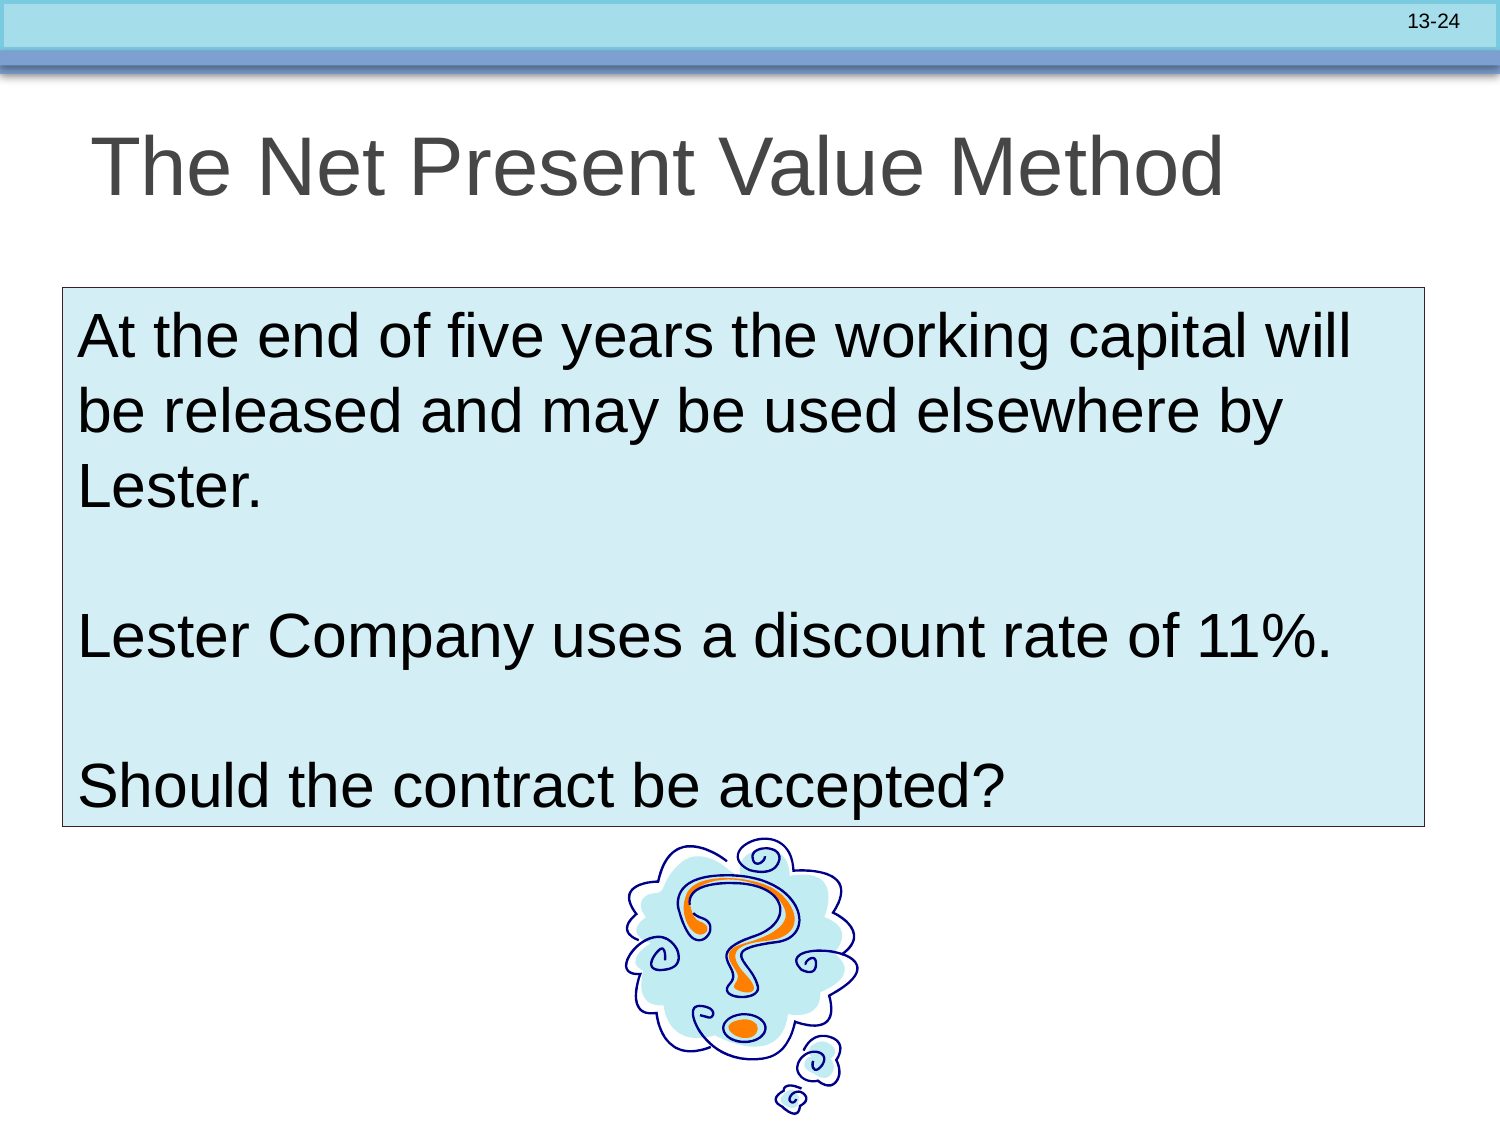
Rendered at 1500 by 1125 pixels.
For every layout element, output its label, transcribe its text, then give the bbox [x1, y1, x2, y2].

title The Net Present Value Method [75, 75, 1425, 250]
picture [624, 837, 859, 1115]
text_box At the end of five years the working capital will be released and may be used elsewhere by Lester. Lester Company uses a discount rate of 11%. Should the contract be accepted? [62, 287, 1425, 827]
